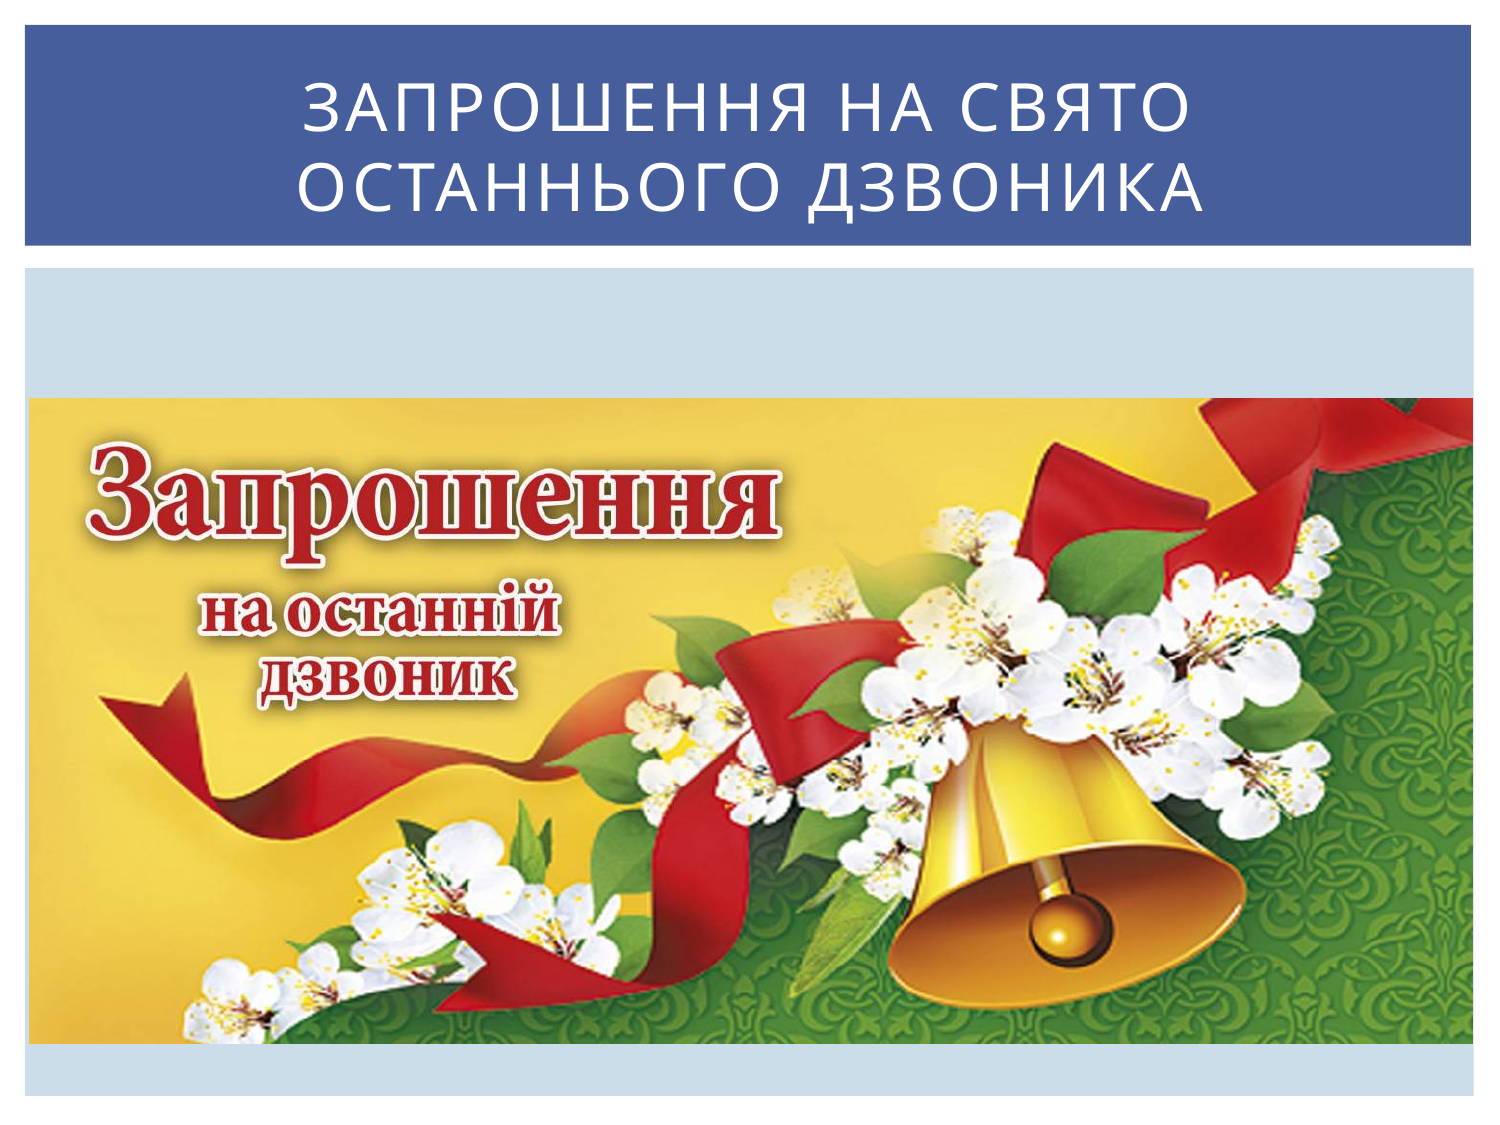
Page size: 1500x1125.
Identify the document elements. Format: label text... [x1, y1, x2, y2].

picture [29, 398, 1473, 1045]
title Запрошення на свято останнього дзвоника [62, 58, 1438, 232]
